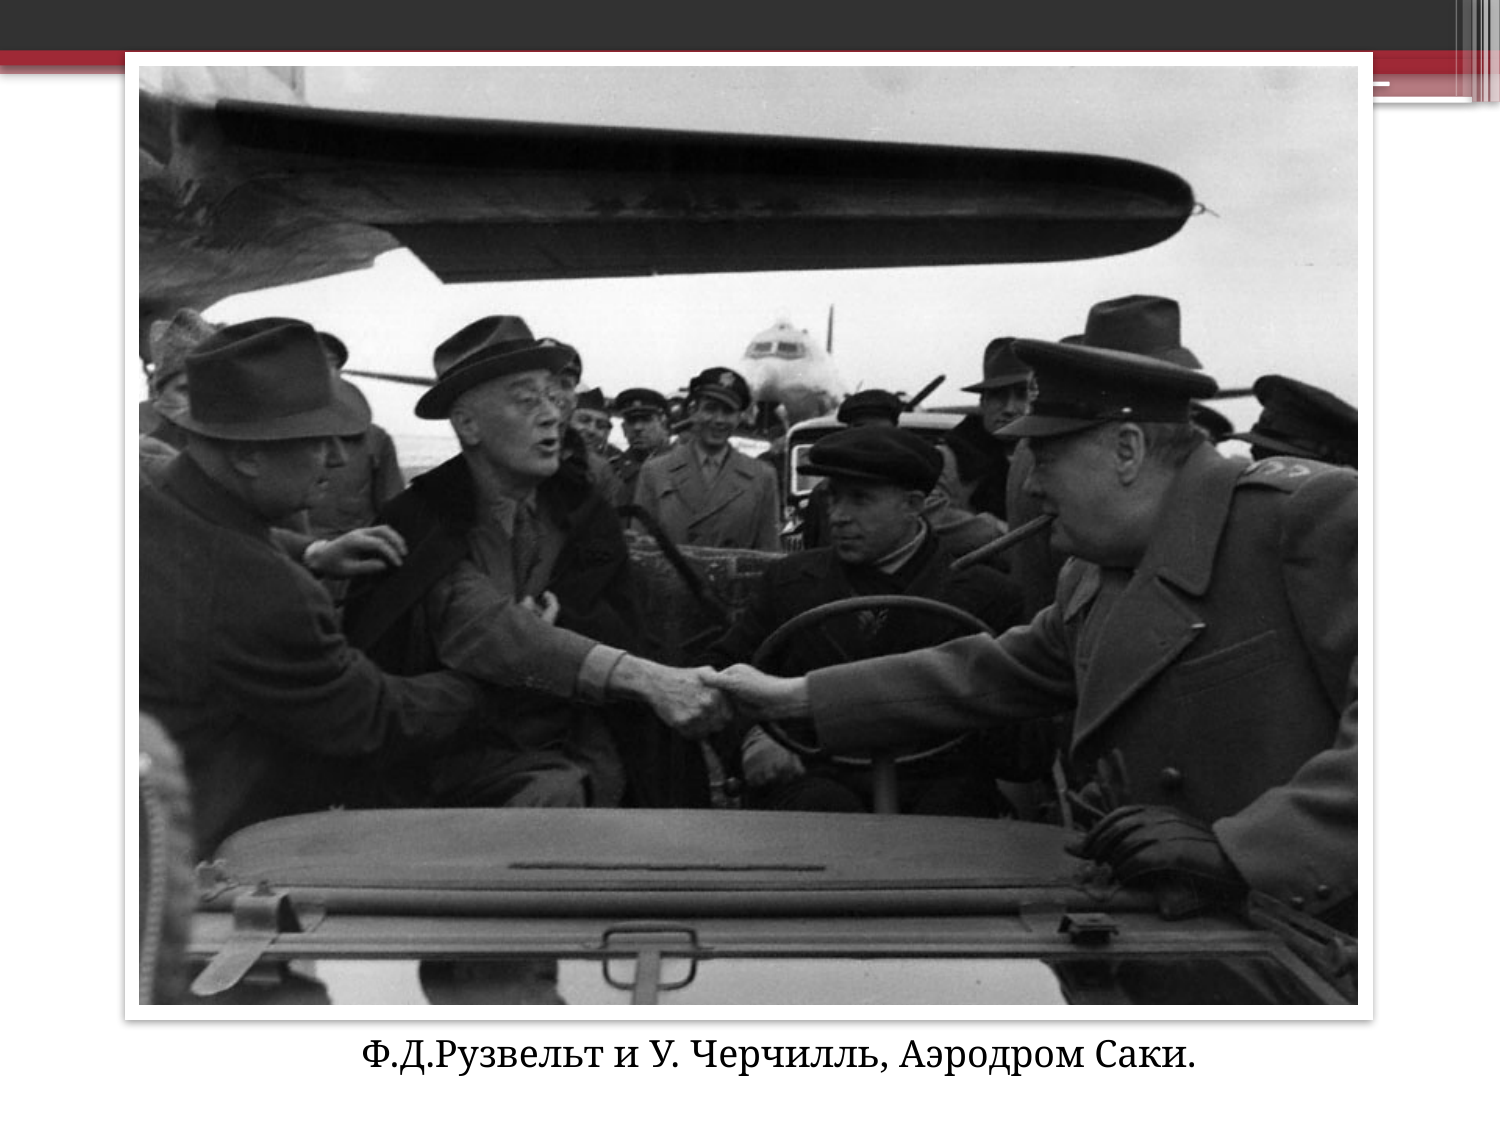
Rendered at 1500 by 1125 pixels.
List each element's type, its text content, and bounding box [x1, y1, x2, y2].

text_box Ф.Д.Рузвельт и У. Черчилль, Аэродром Саки. [347, 1023, 1213, 1083]
picture [138, 66, 1359, 1006]
